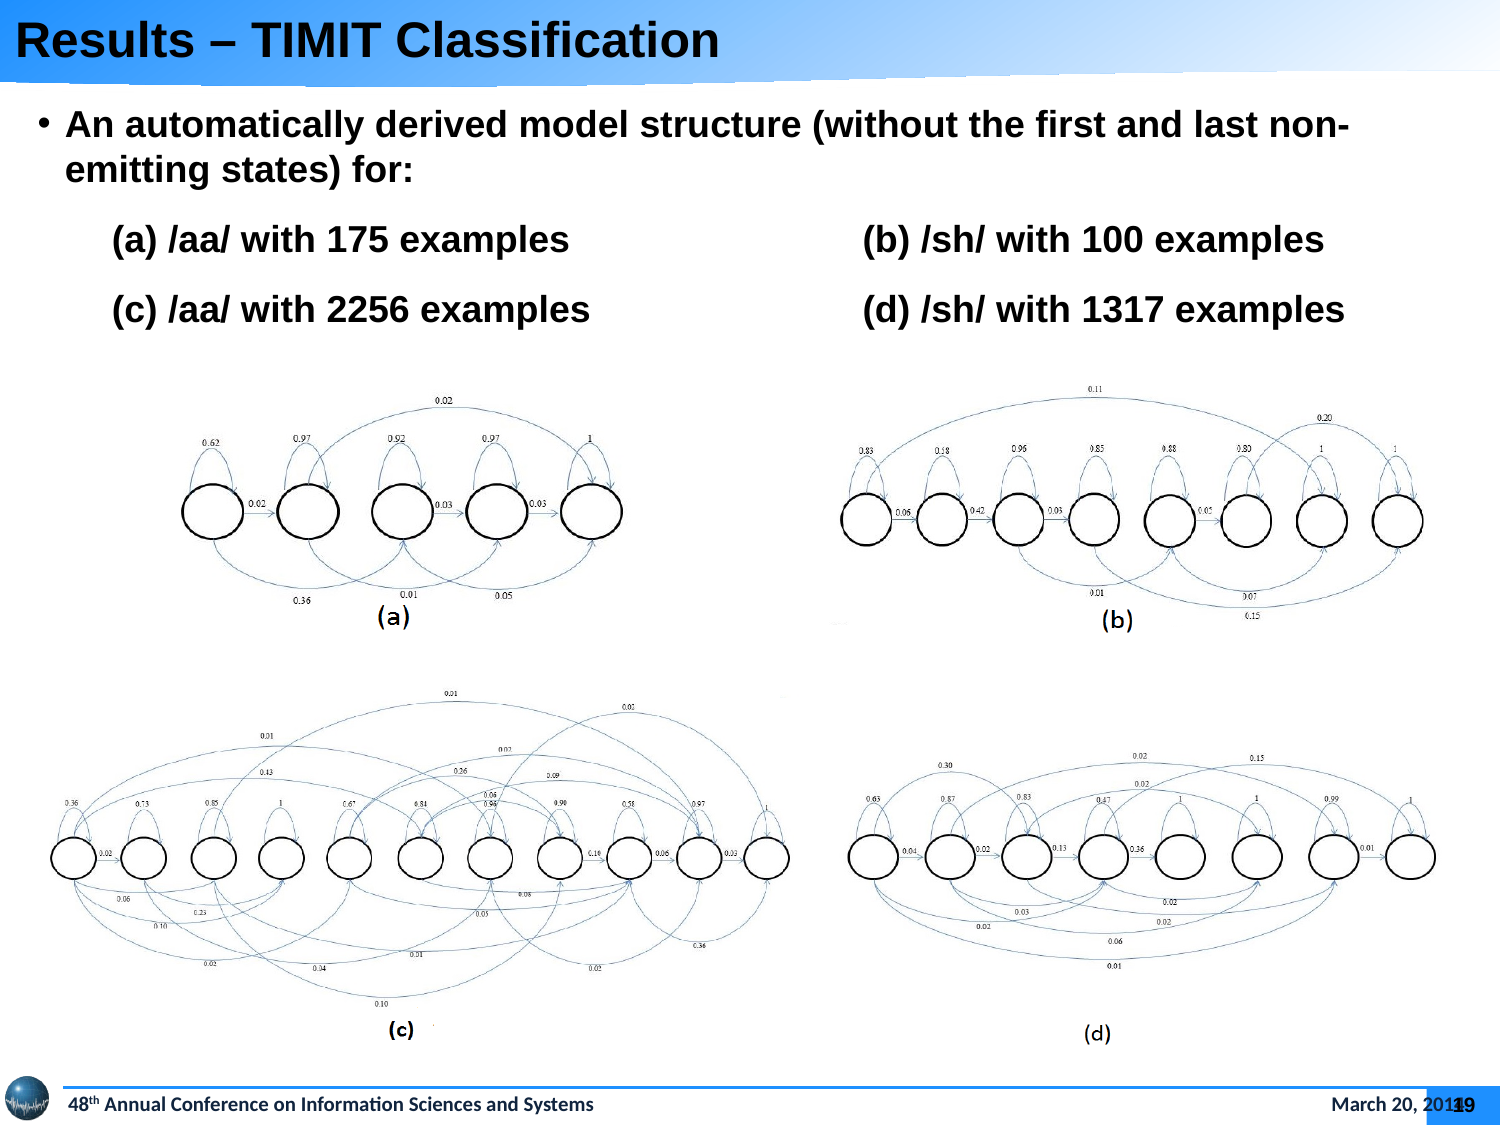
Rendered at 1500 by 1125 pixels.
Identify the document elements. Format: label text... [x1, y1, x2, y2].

picture [806, 371, 1456, 645]
text_box [37, 74, 1455, 100]
picture [125, 358, 676, 645]
picture [37, 675, 807, 1052]
picture [4, 1075, 50, 1121]
text_box Results – TIMIT Classification [0, 0, 1500, 65]
text_box An automatically derived model structure (without the first and last non-emitting states) for: (a) /aa/ with 175 examples (b) /sh/ with 100 examples (c) /aa/ with 2256 examples (d) /sh/ with 1317 examples [37, 100, 1463, 331]
picture [825, 675, 1445, 1058]
